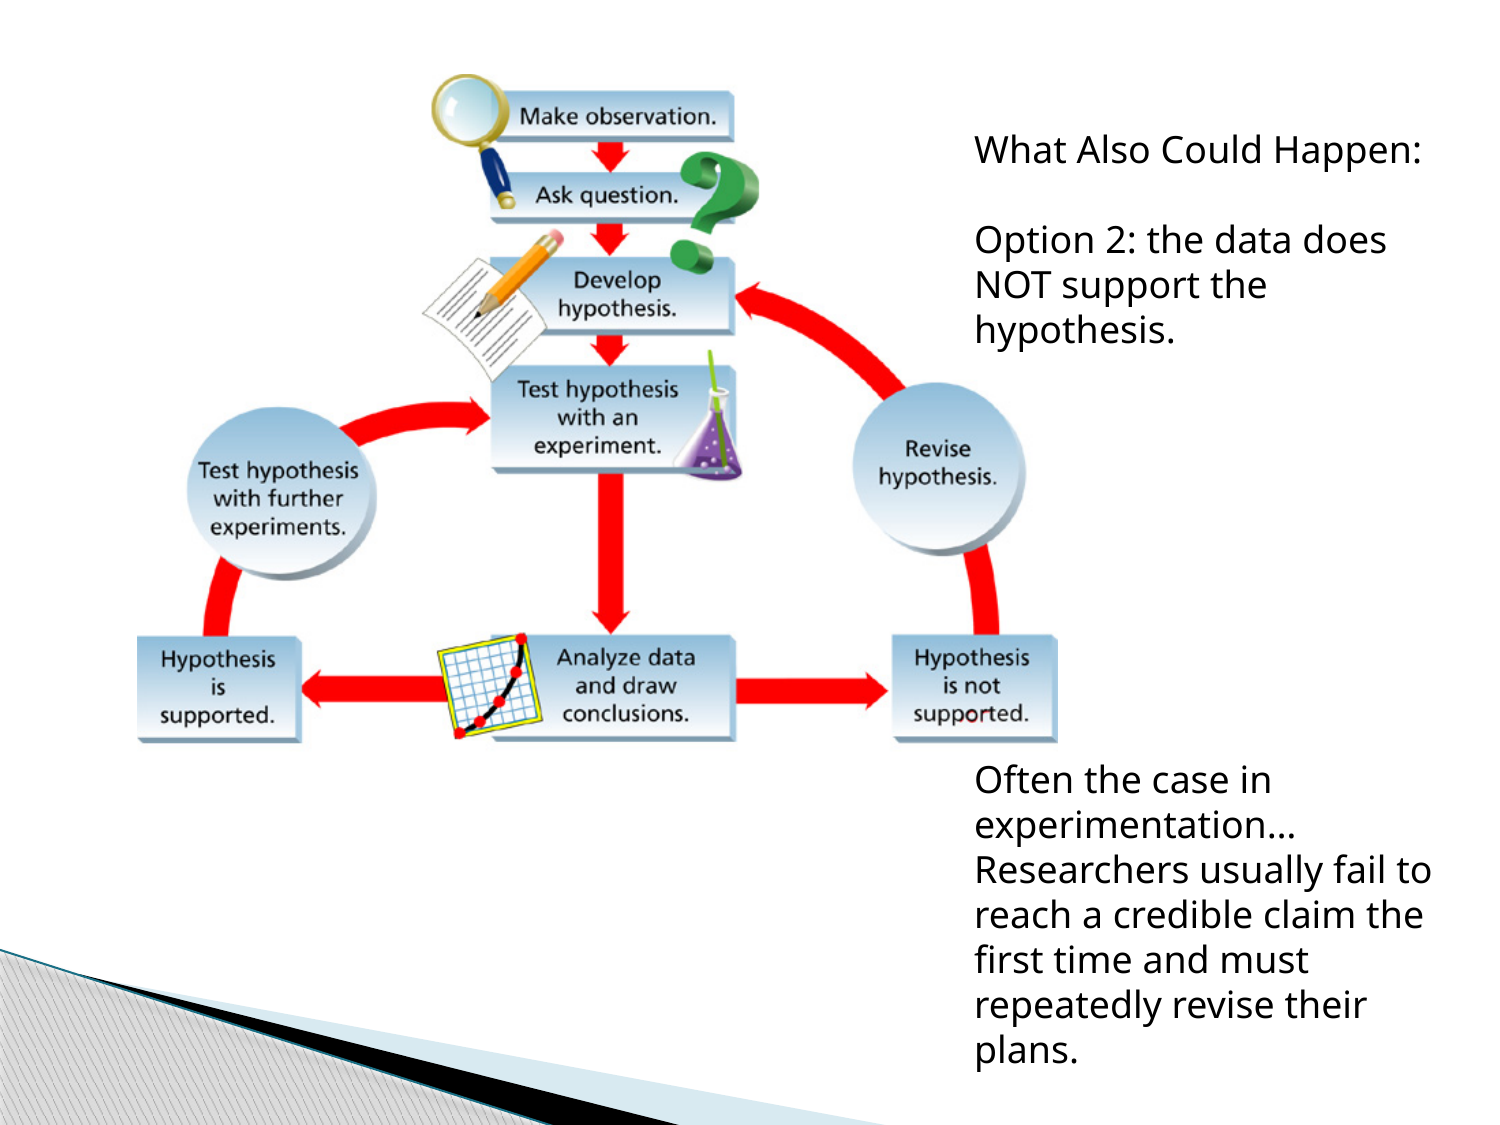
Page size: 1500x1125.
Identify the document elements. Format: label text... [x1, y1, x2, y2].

text_box What Also Could Happen: Option 2: the data does NOT support the hypothesis. Often the case in experimentation… Researchers usually fail to reach a credible claim the first time and must repeatedly revise their plans. [959, 118, 1460, 1079]
picture [137, 74, 1058, 962]
